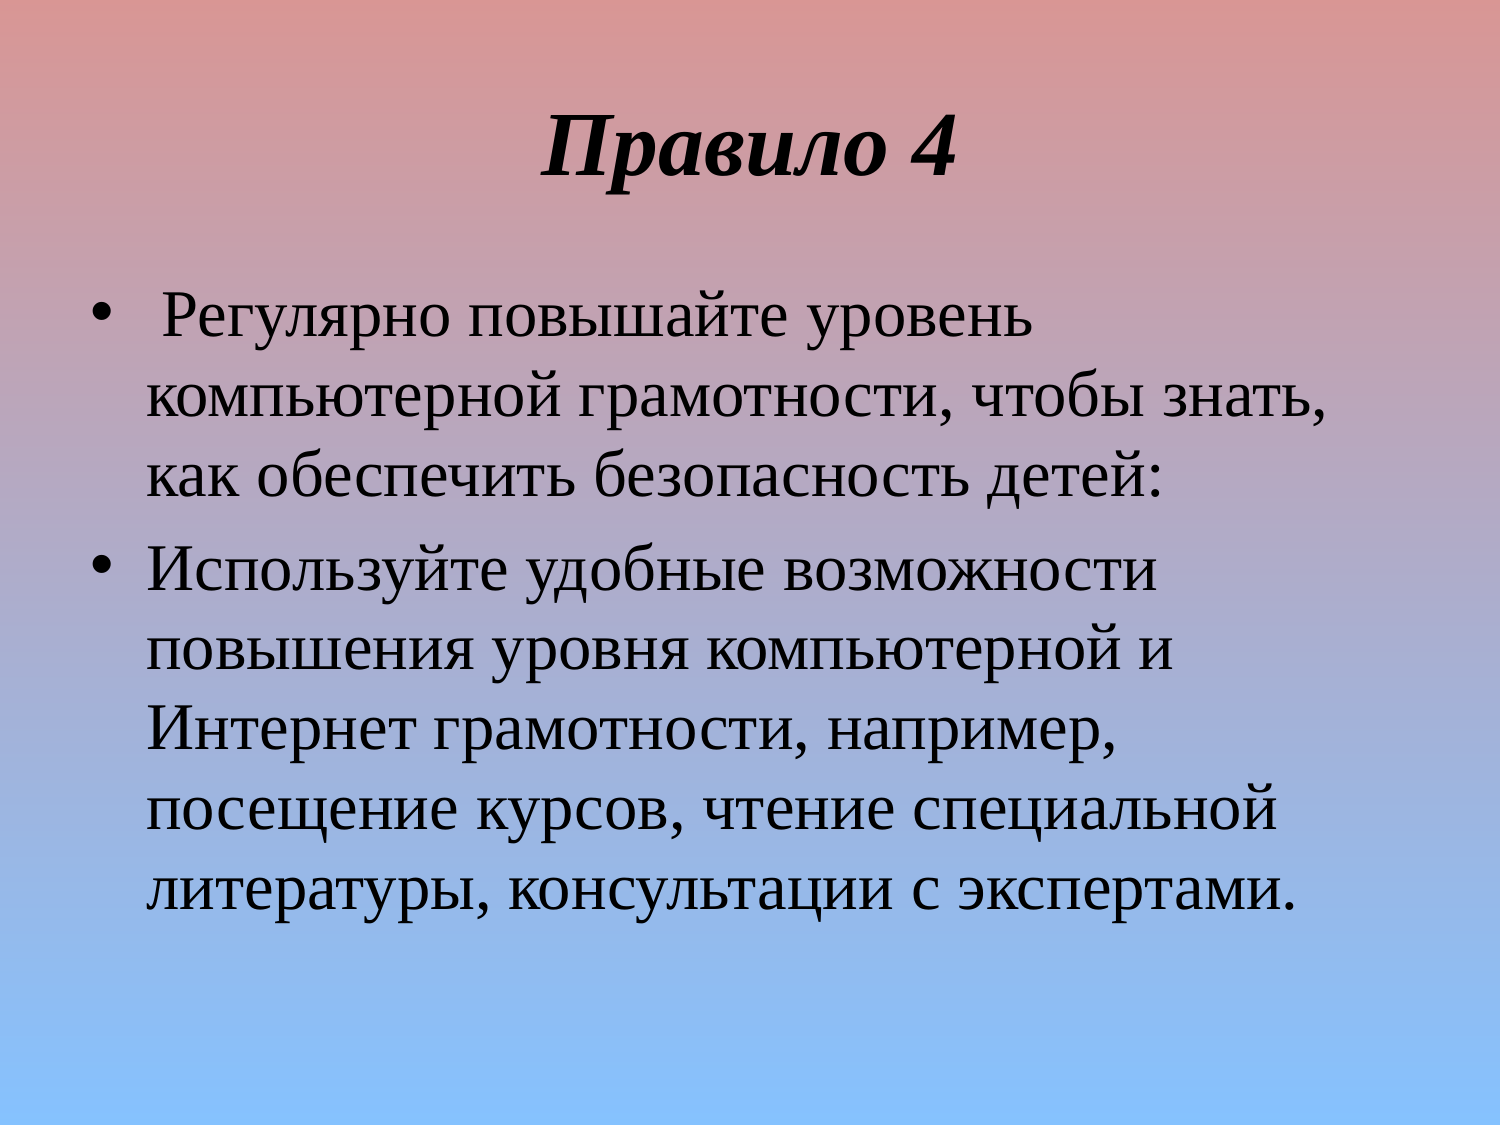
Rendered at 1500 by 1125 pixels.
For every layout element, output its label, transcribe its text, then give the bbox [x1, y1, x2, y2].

title Правило 4 [75, 45, 1425, 233]
list Регулярно повышайте уровень компьютерной грамотности, чтобы знать, как обеспечить безопасность детей: Используйте удобные возможности повышения уровня компьютерной и Интернет грамотности, например, посещение курсов, чтение специальной литературы, консультации с экспертами. [75, 262, 1425, 1005]
